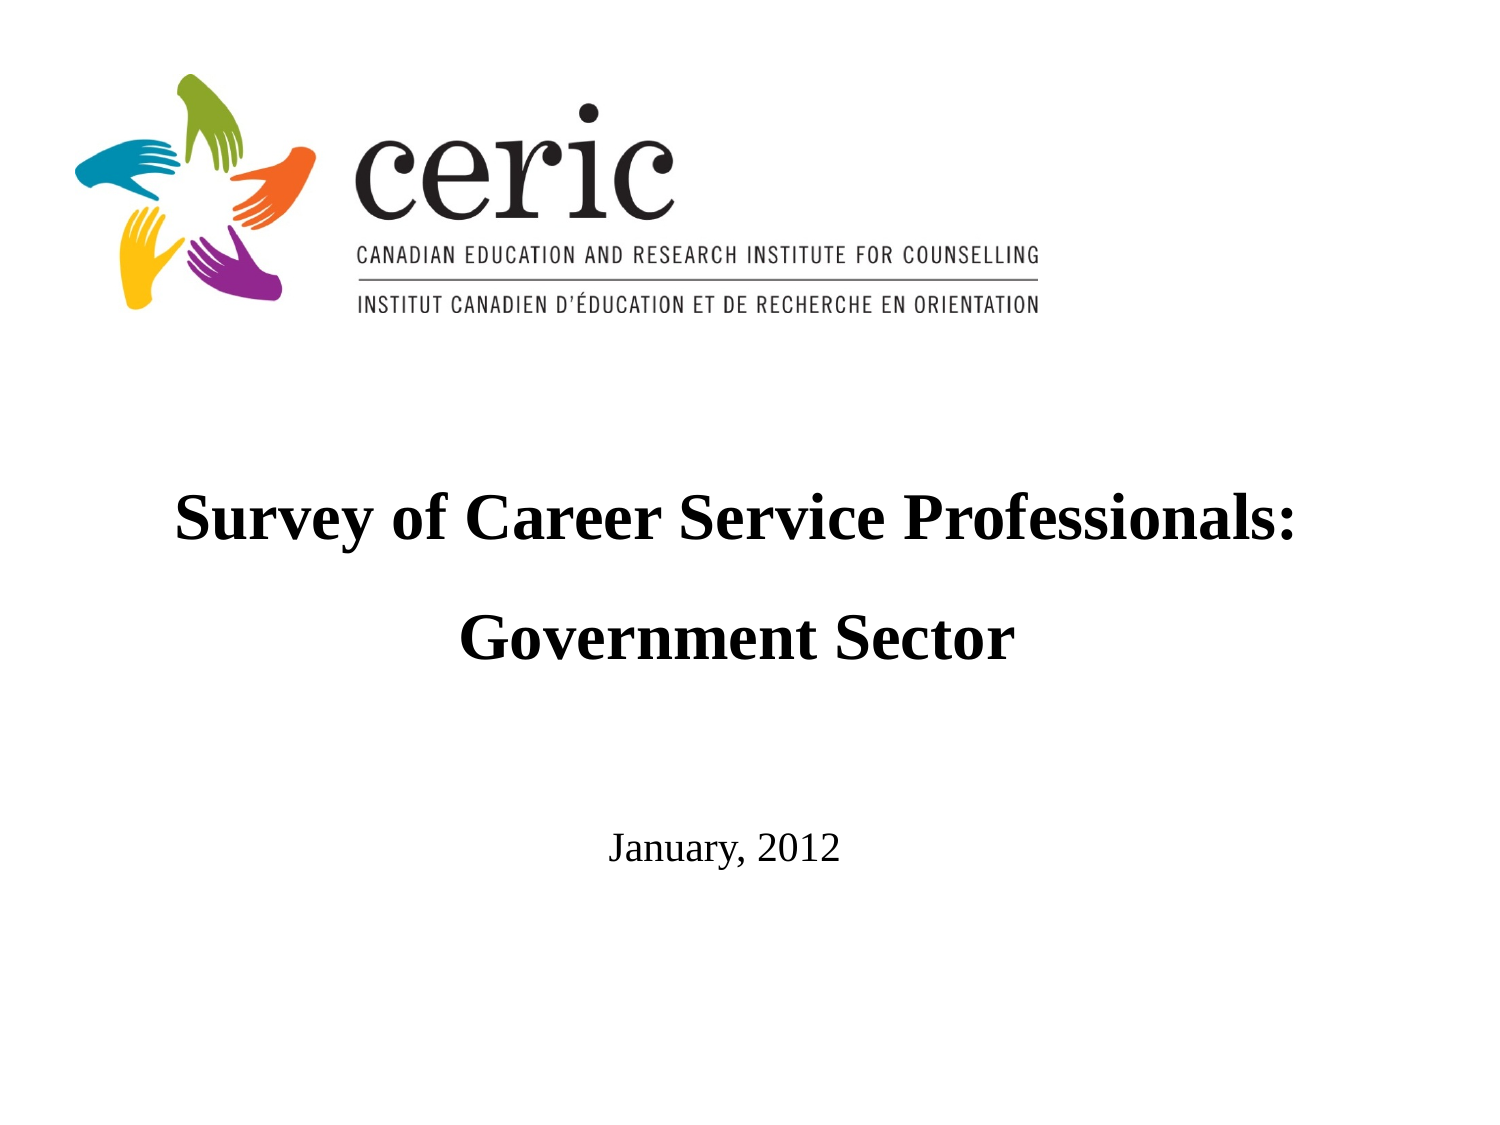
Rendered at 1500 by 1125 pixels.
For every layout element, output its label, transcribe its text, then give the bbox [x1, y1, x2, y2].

picture [74, 74, 1038, 313]
title Survey of Career Service Professionals: Government Sector [99, 450, 1375, 656]
subtitle January, 2012 [200, 812, 1250, 1004]
